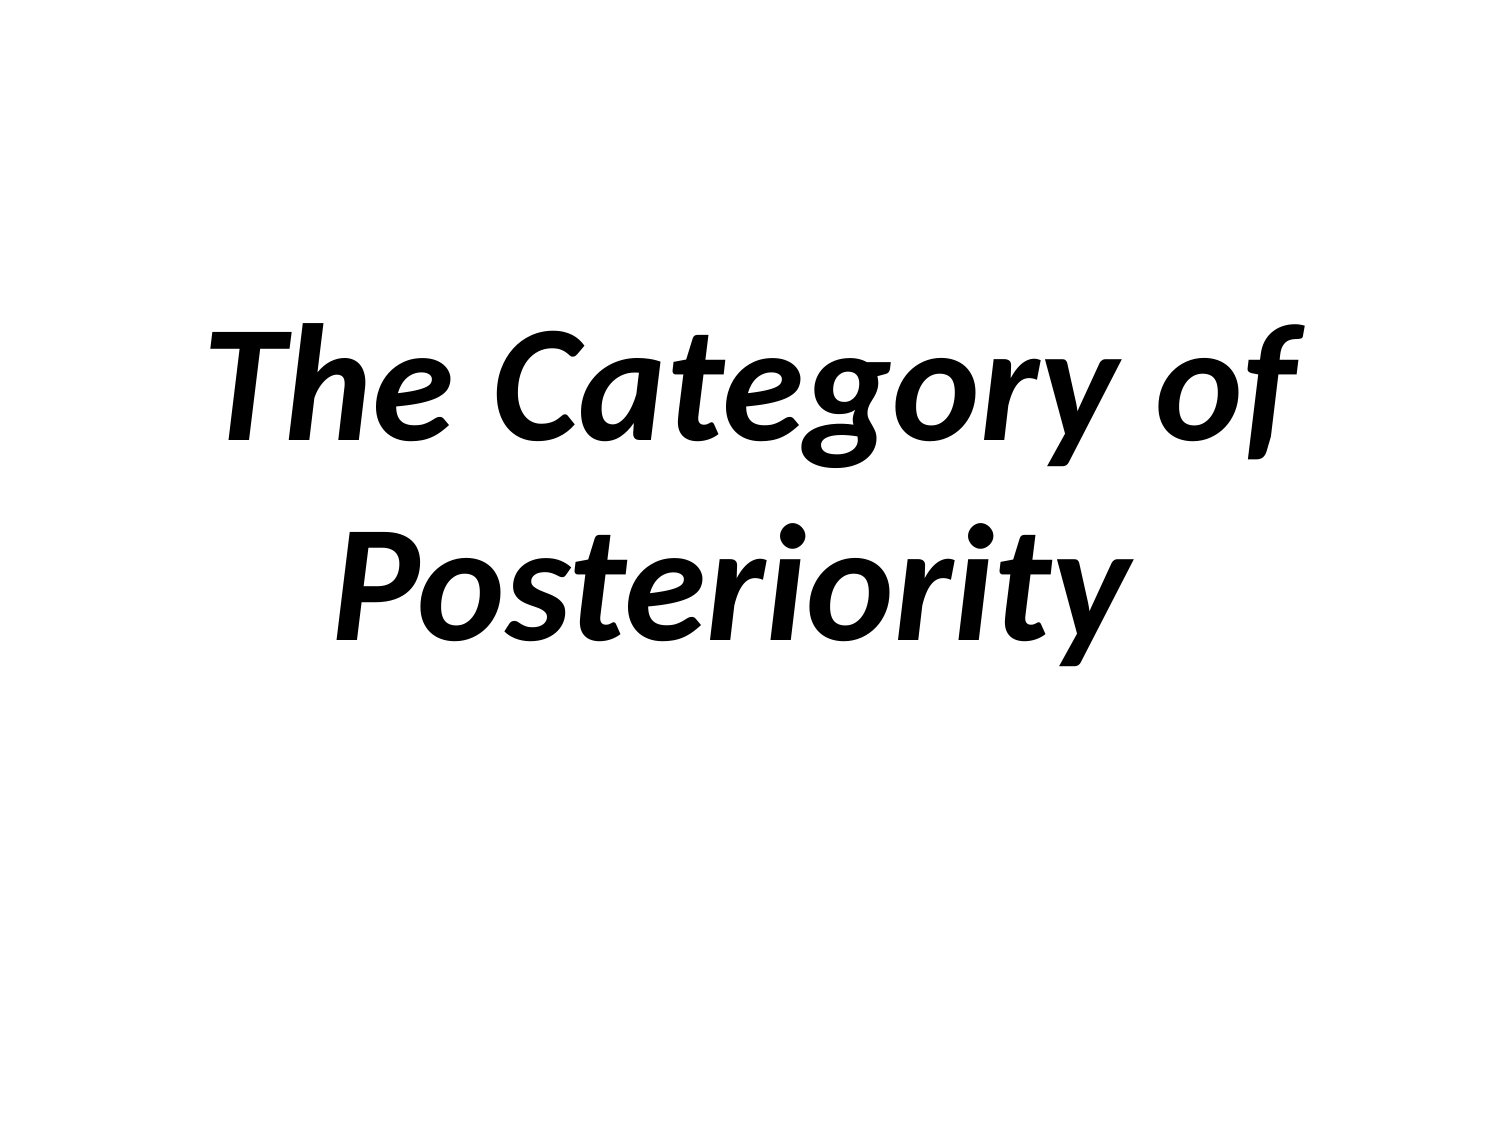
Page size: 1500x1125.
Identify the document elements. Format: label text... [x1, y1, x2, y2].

title The Category of Posteriority [75, 45, 1425, 903]
